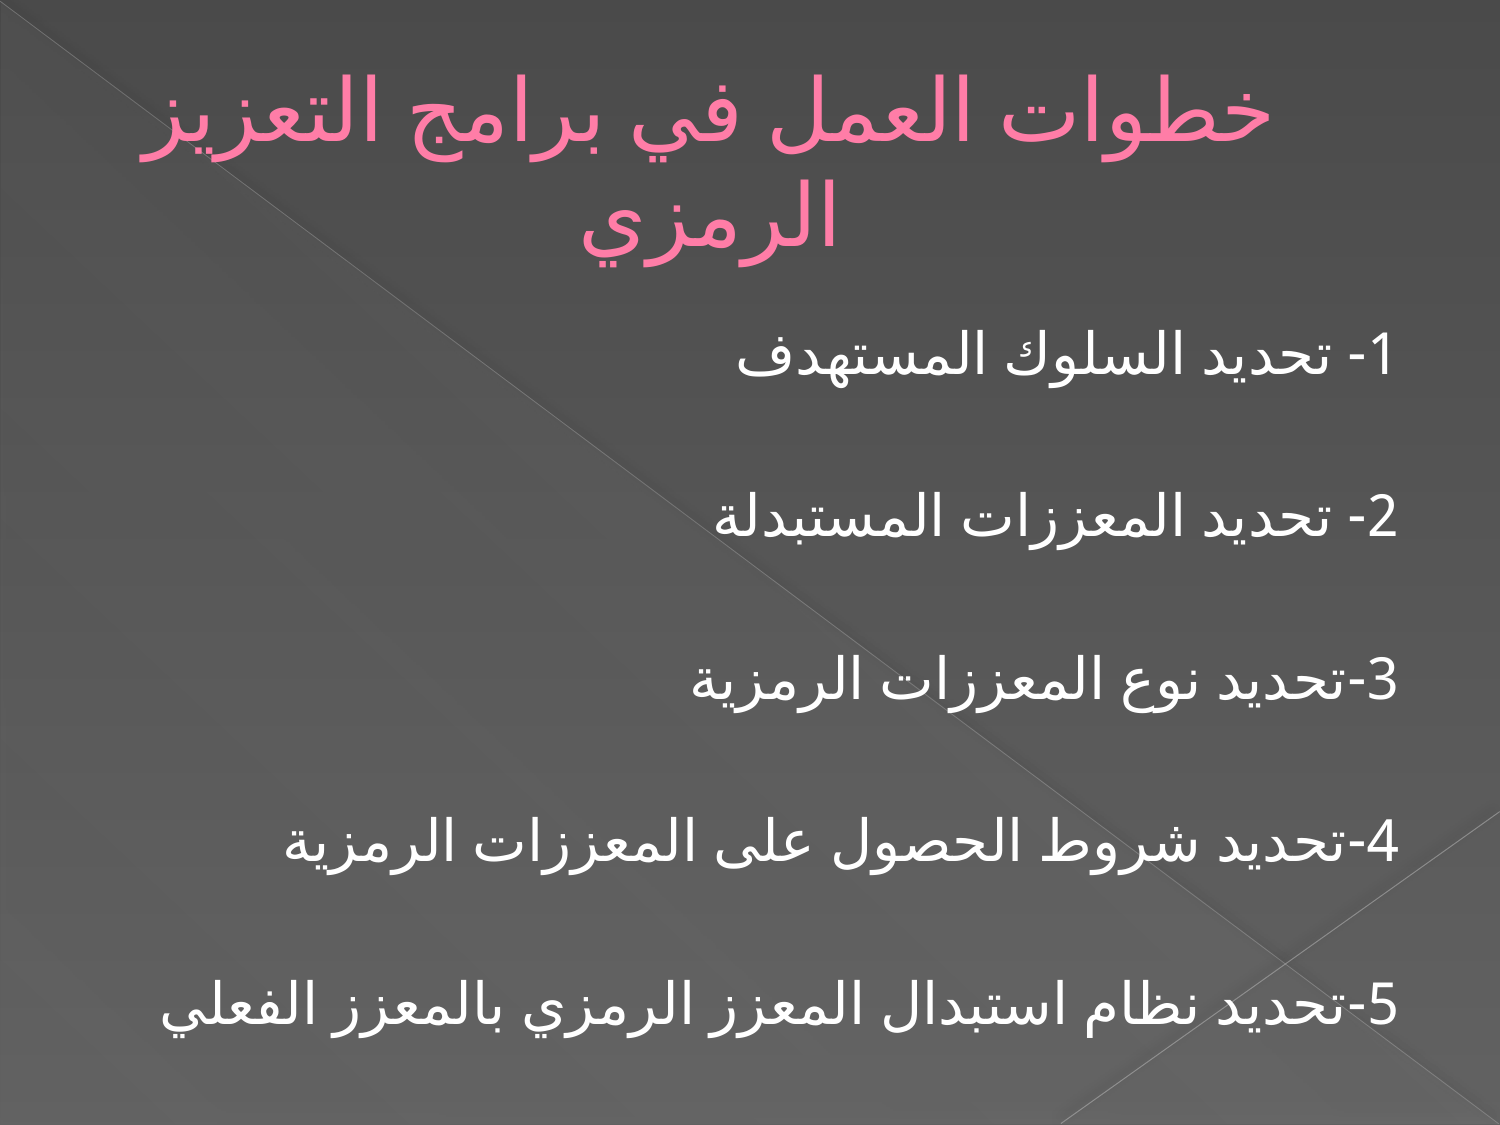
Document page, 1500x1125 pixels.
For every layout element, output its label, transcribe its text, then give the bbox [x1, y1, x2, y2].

list 1- تحديد السلوك المستهدف 2- تحديد المعززات المستبدلة 3-تحديد نوع المعززات الرمزية 4-تحديد شروط الحصول على المعززات الرمزية 5-تحديد نظام استبدال المعزز الرمزي بالمعزز الفعلي [75, 308, 1425, 1059]
title خطوات العمل في برامج التعزيز الرمزي [75, 43, 1425, 274]
